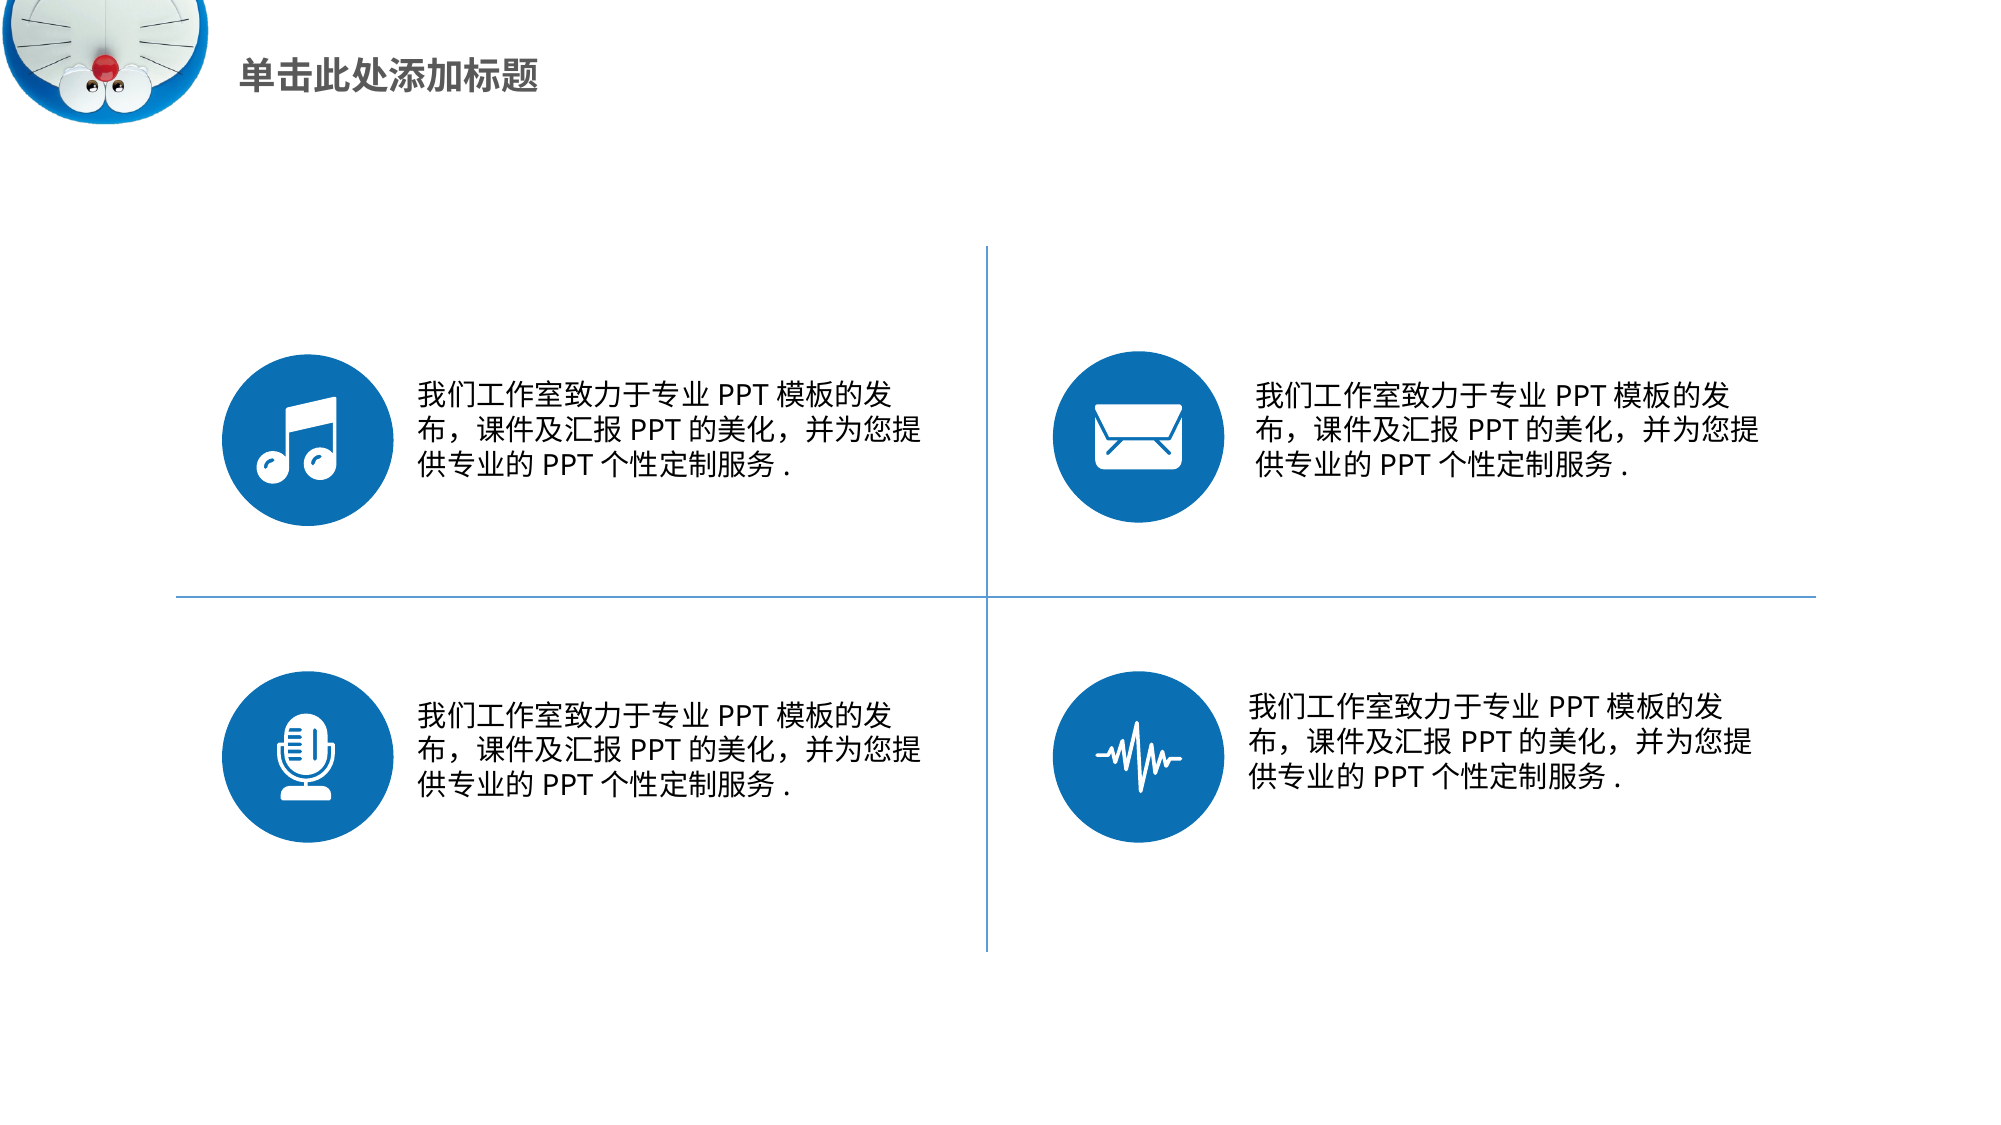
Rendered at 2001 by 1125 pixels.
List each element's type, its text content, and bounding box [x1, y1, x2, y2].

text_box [221, 671, 955, 843]
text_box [1052, 671, 1786, 843]
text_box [1052, 350, 1792, 523]
picture [0, 0, 210, 126]
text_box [221, 354, 955, 527]
text_box 单击此处添加标题 [224, 44, 593, 104]
